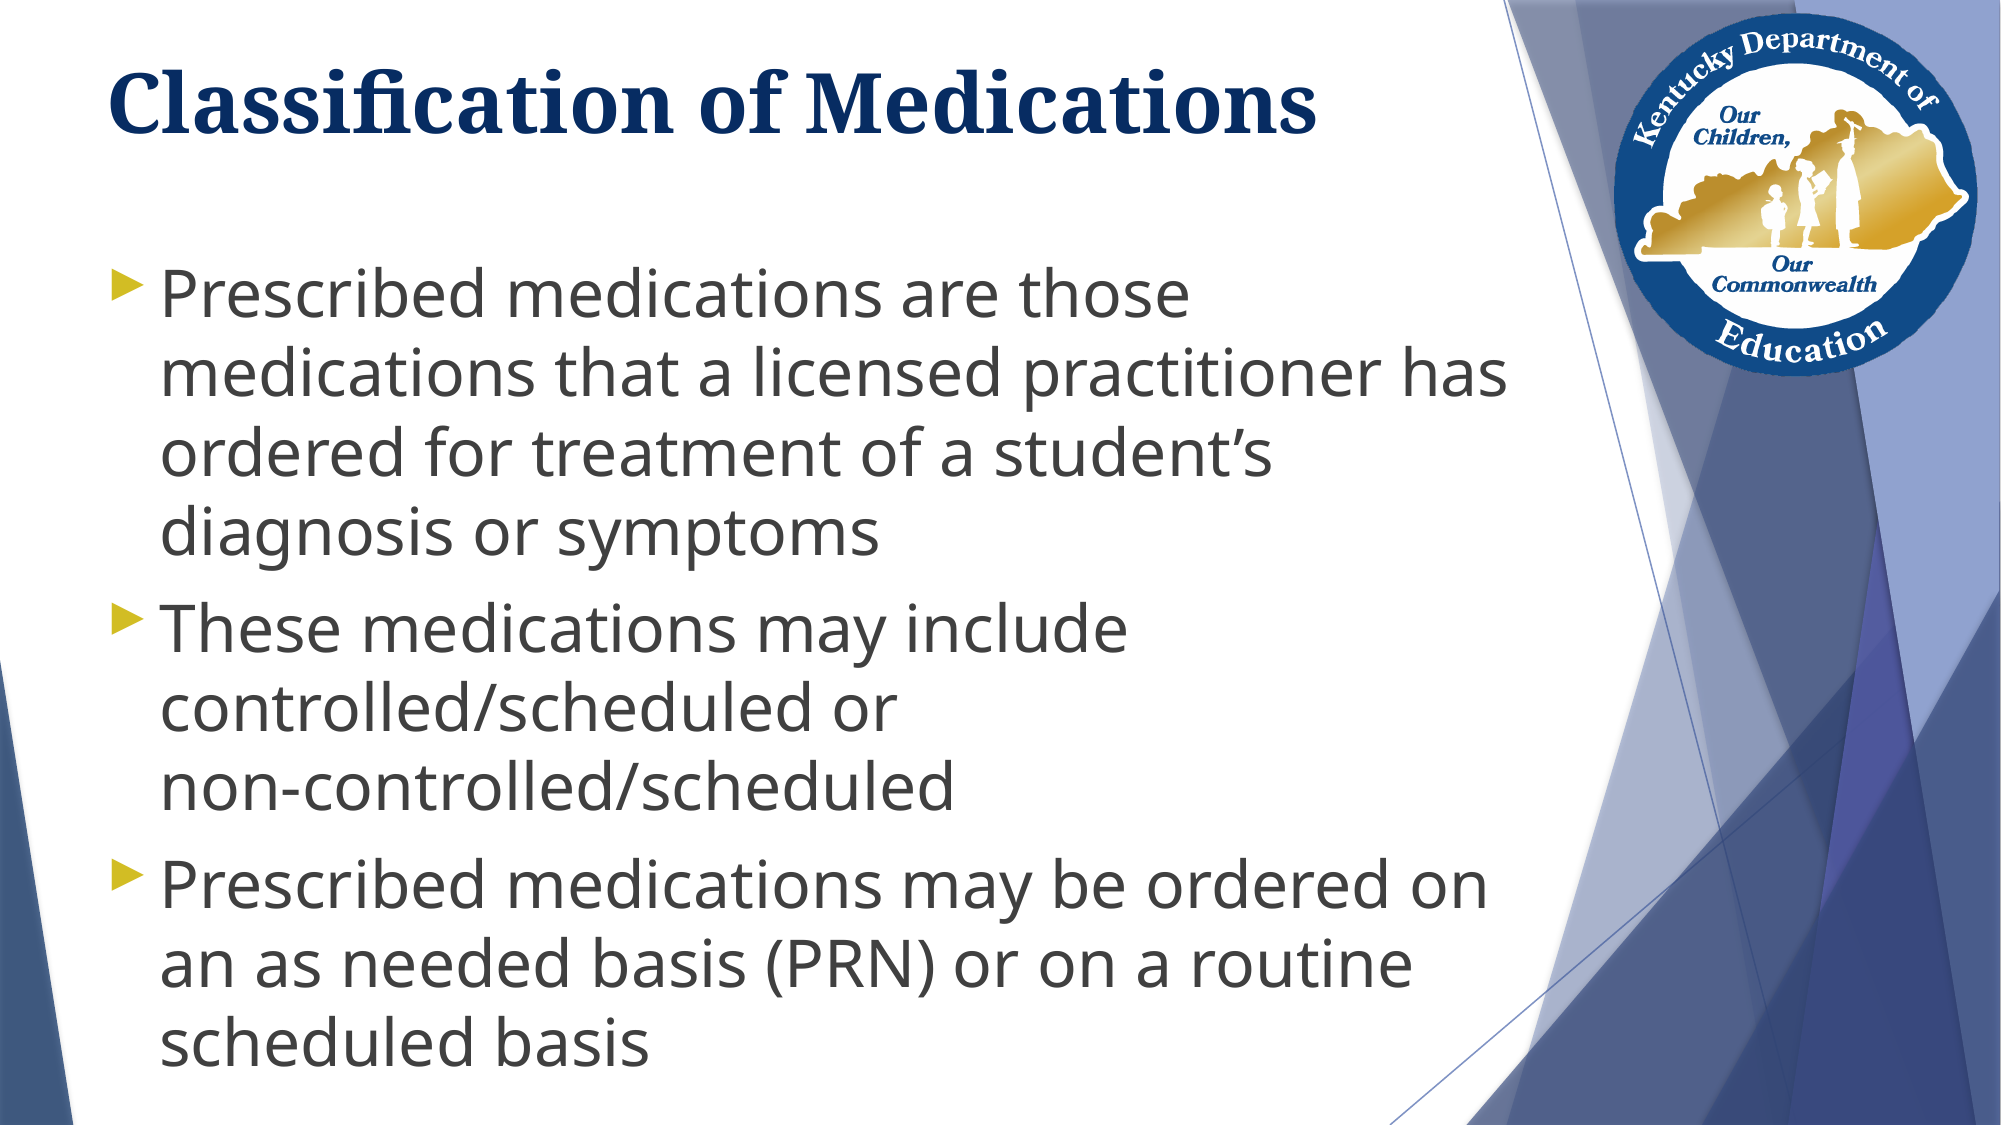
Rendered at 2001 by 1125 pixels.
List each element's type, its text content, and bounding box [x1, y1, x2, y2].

title Classification of Medications [91, 42, 1502, 244]
list Prescribed medications are those medications that a licensed practitioner has ordered for treatment of a student’s diagnosis or symptoms These medications may include controlled/scheduled or non-controlled/scheduled Prescribed medications may be ordered on an as needed basis (PRN) or on a routine scheduled basis [91, 244, 1599, 1095]
picture [1598, 0, 1989, 390]
